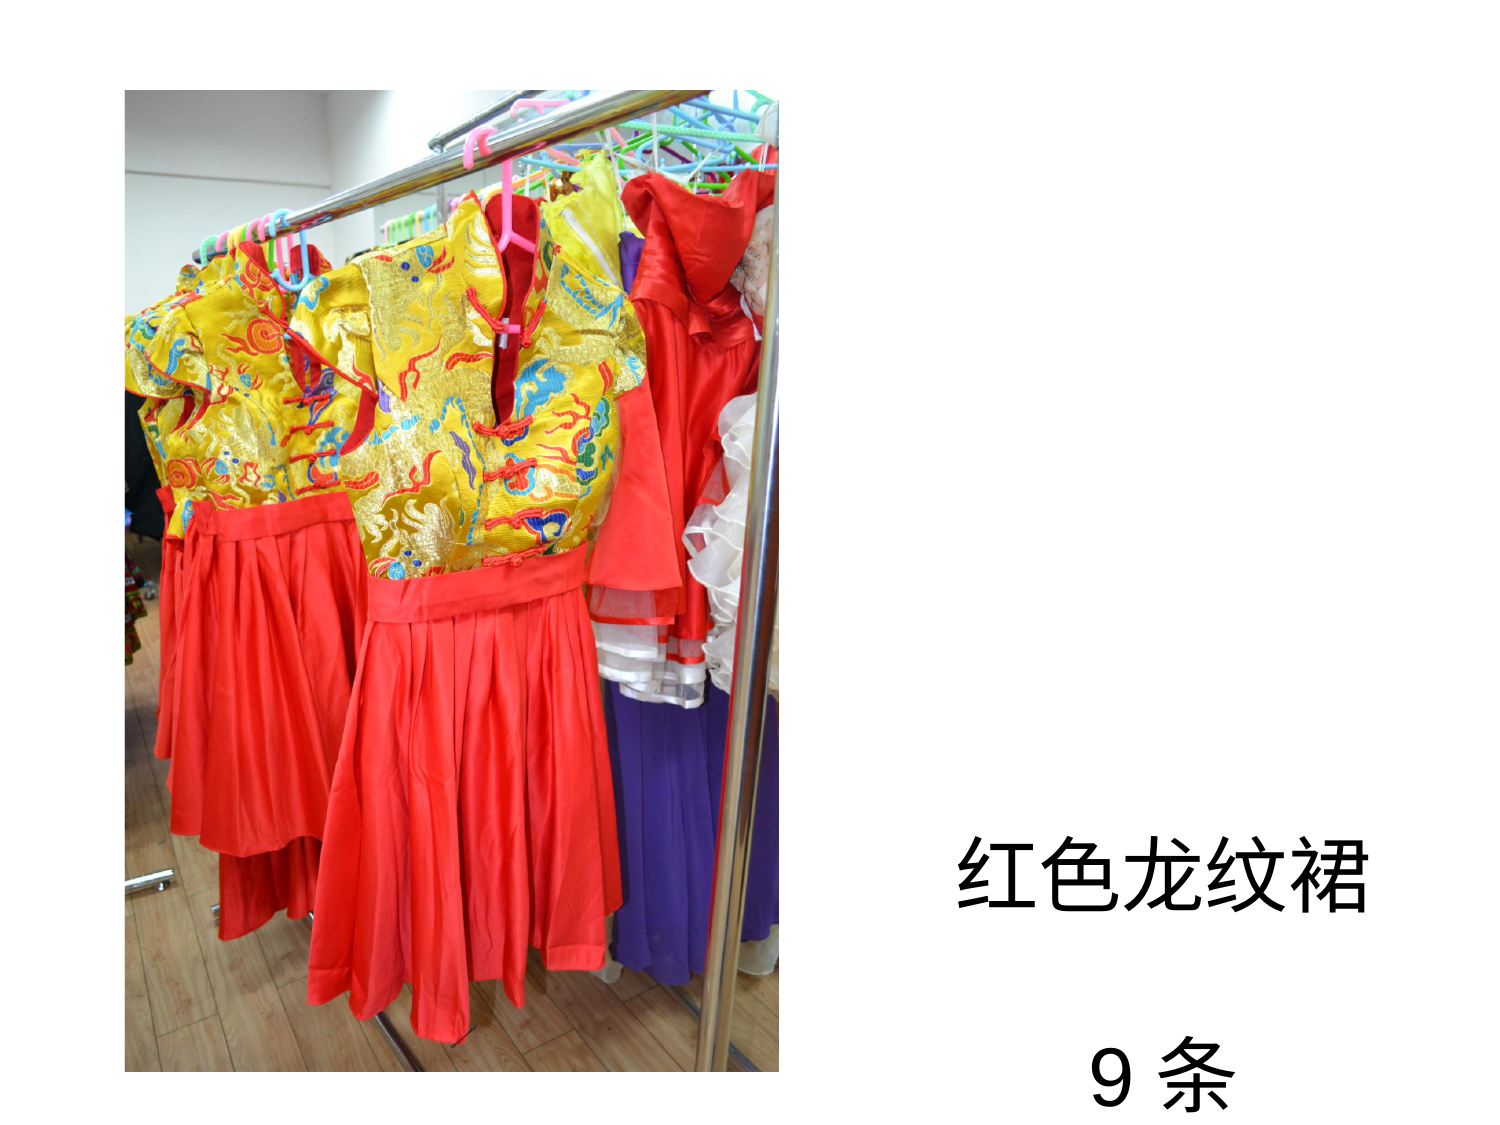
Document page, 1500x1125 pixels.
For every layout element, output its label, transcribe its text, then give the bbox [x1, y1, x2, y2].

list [0, 253, 943, 909]
picture [125, 91, 779, 253]
title 红色龙纹裙 9条 [879, 849, 1449, 1097]
picture [125, 909, 779, 1071]
